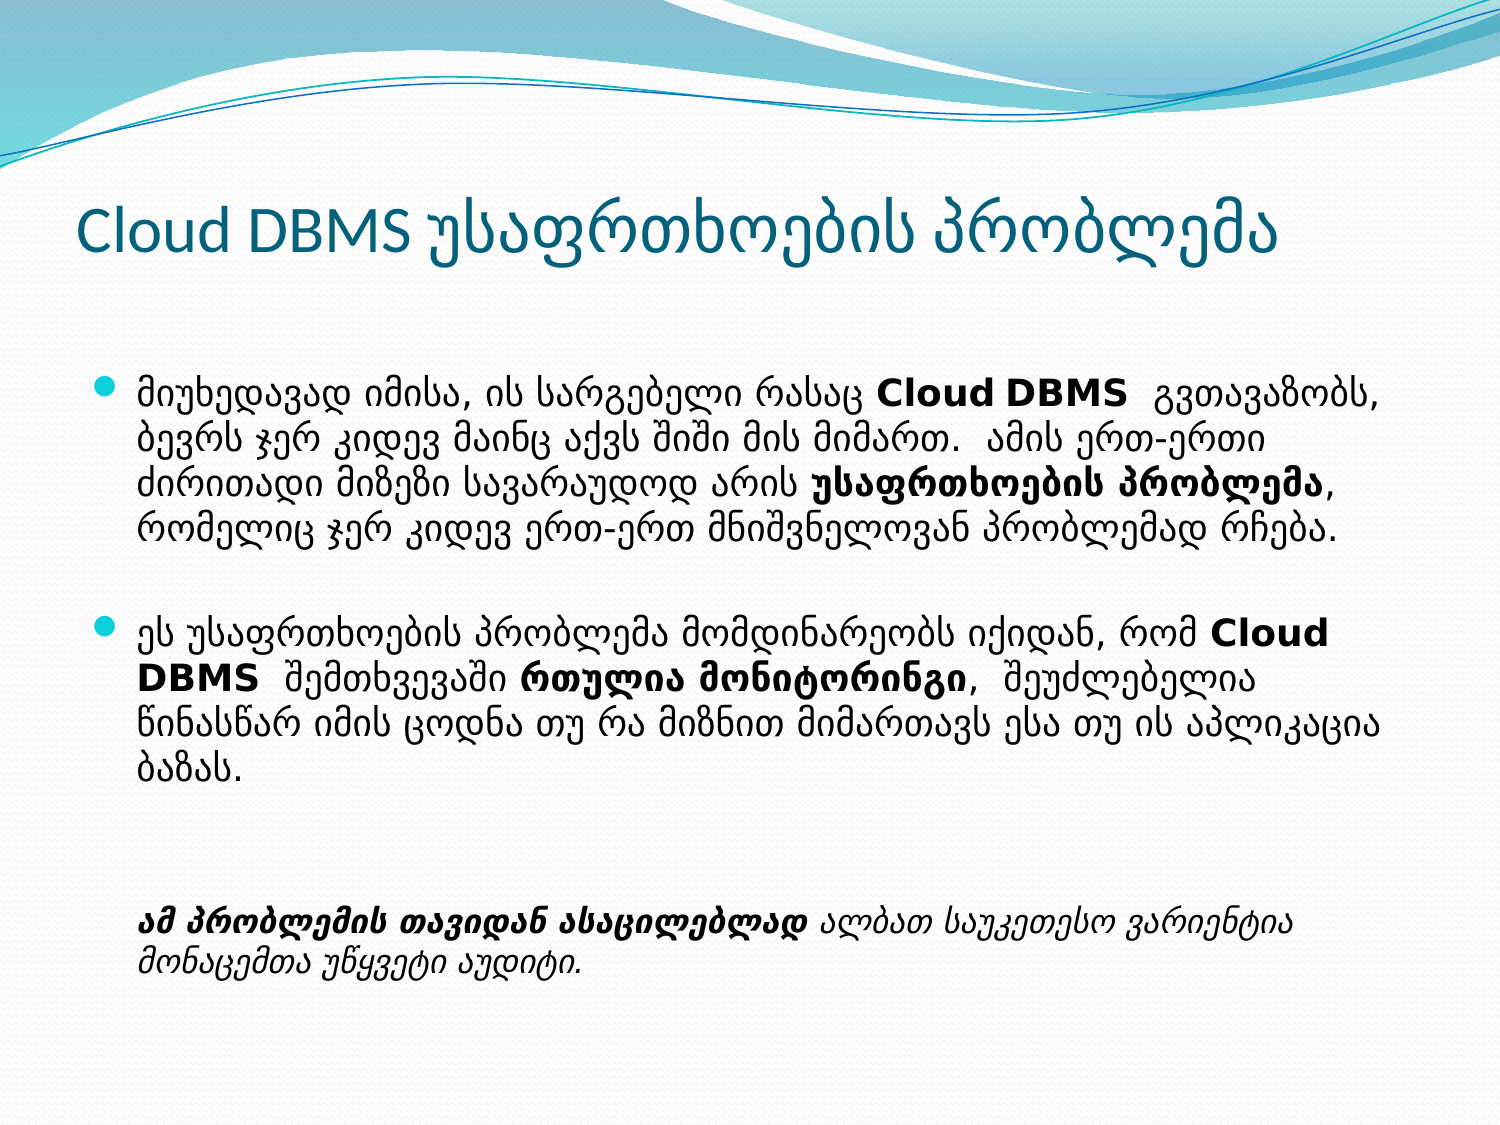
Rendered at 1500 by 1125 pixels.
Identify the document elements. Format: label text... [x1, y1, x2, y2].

list მიუხედავად იმისა, ის სარგებელი რასაც Cloud DBMS გვთავაზობს, ბევრს ჯერ კიდევ მაინც აქვს შიში მის მიმართ. ამის ერთ-ერთი ძირითადი მიზეზი სავარაუდოდ არის უსაფრთხოების პრობლემა, რომელიც ჯერ კიდევ ერთ-ერთ მნიშვნელოვან პრობლემად რჩება. ეს უსაფრთხოების პრობლემა მომდინარეობს იქიდან, რომ Cloud DBMS შემთხვევაში რთულია მონიტორინგი, შეუძლებელია წინასწარ იმის ცოდნა თუ რა მიზნით მიმართავს ესა თუ ის აპლიკაცია ბაზას. ამ პრობლემის თავიდან ასაცილებლად ალბათ საუკეთესო ვარიენტია მონაცემთა უწყვეტი აუდიტი. [76, 361, 1427, 1082]
title Cloud DBMS უსაფრთხოების პრობლემა [76, 78, 1427, 266]
